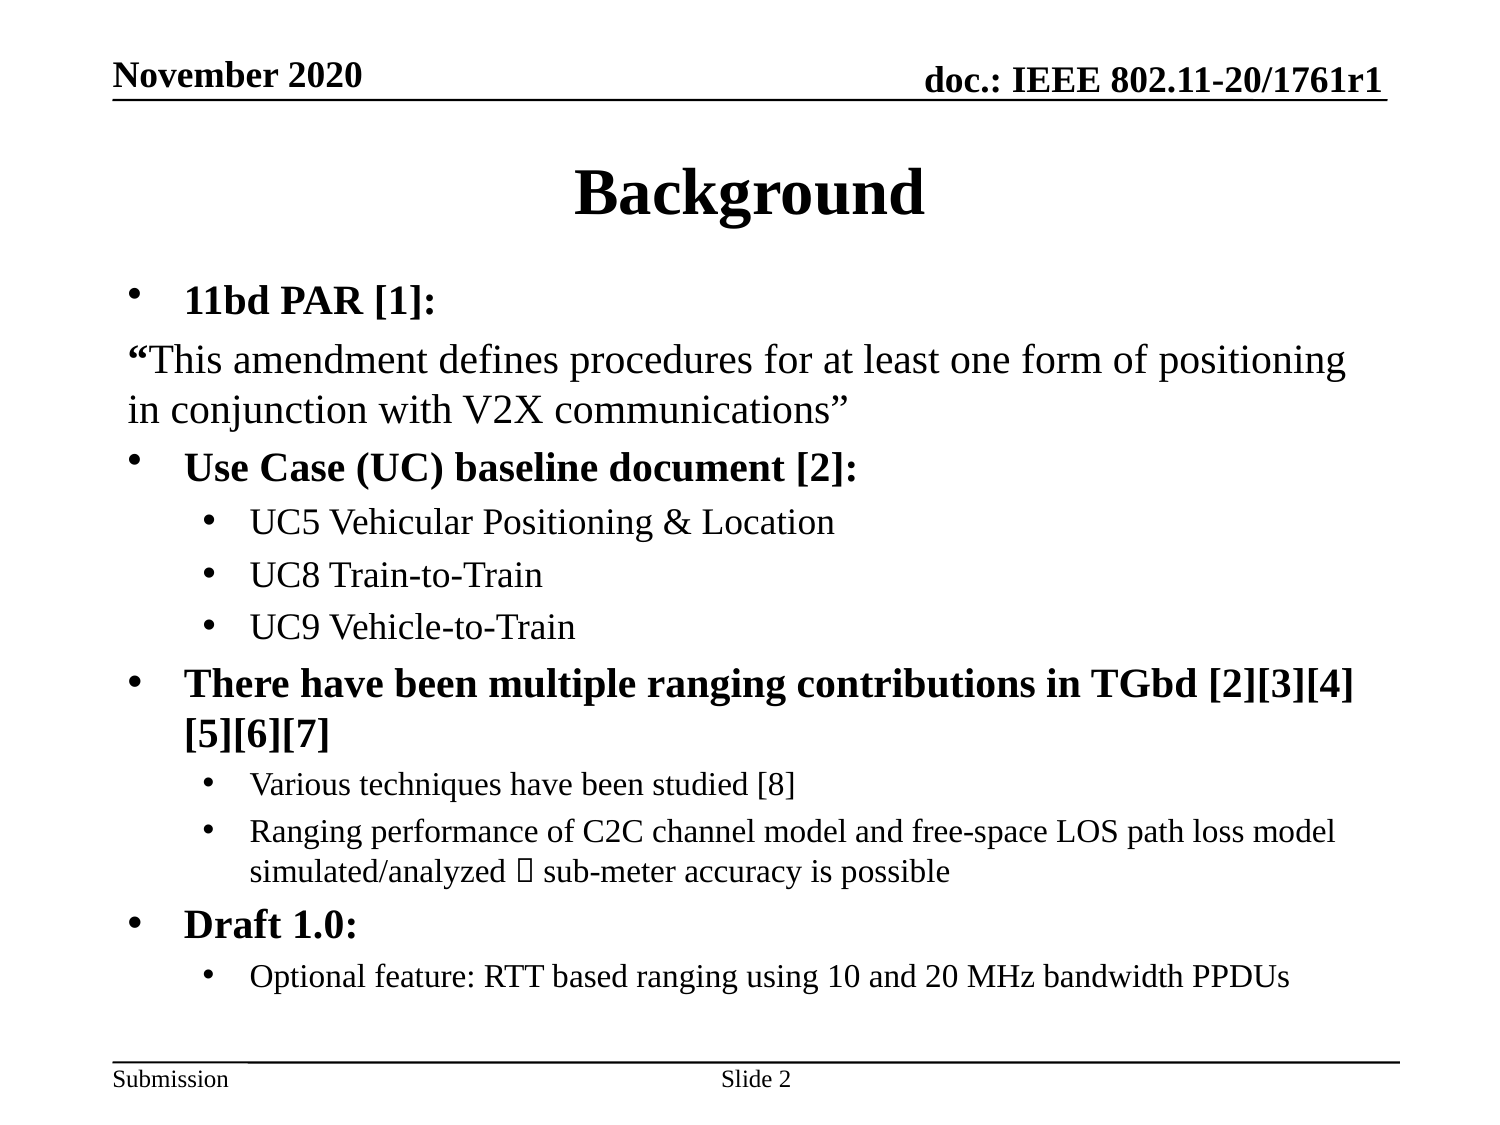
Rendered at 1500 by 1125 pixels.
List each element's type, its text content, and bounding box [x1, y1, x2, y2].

list 11bd PAR [1]: “This amendment defines procedures for at least one form of positioning in conjunction with V2X communications” Use Case (UC) baseline document [2]: UC5 Vehicular Positioning & Location UC8 Train-to-Train UC9 Vehicle-to-Train There have been multiple ranging contributions in TGbd [2][3][4][5][6][7] Various techniques have been studied [8] Ranging performance of C2C channel model and free-space LOS path loss model simulated/analyzed  sub-meter accuracy is possible Draft 1.0: Optional feature: RTT based ranging using 10 and 20 MHz bandwidth PPDUs [112, 265, 1388, 1063]
slide_number Slide 2 [720, 1061, 792, 1093]
title Background [112, 112, 1388, 263]
